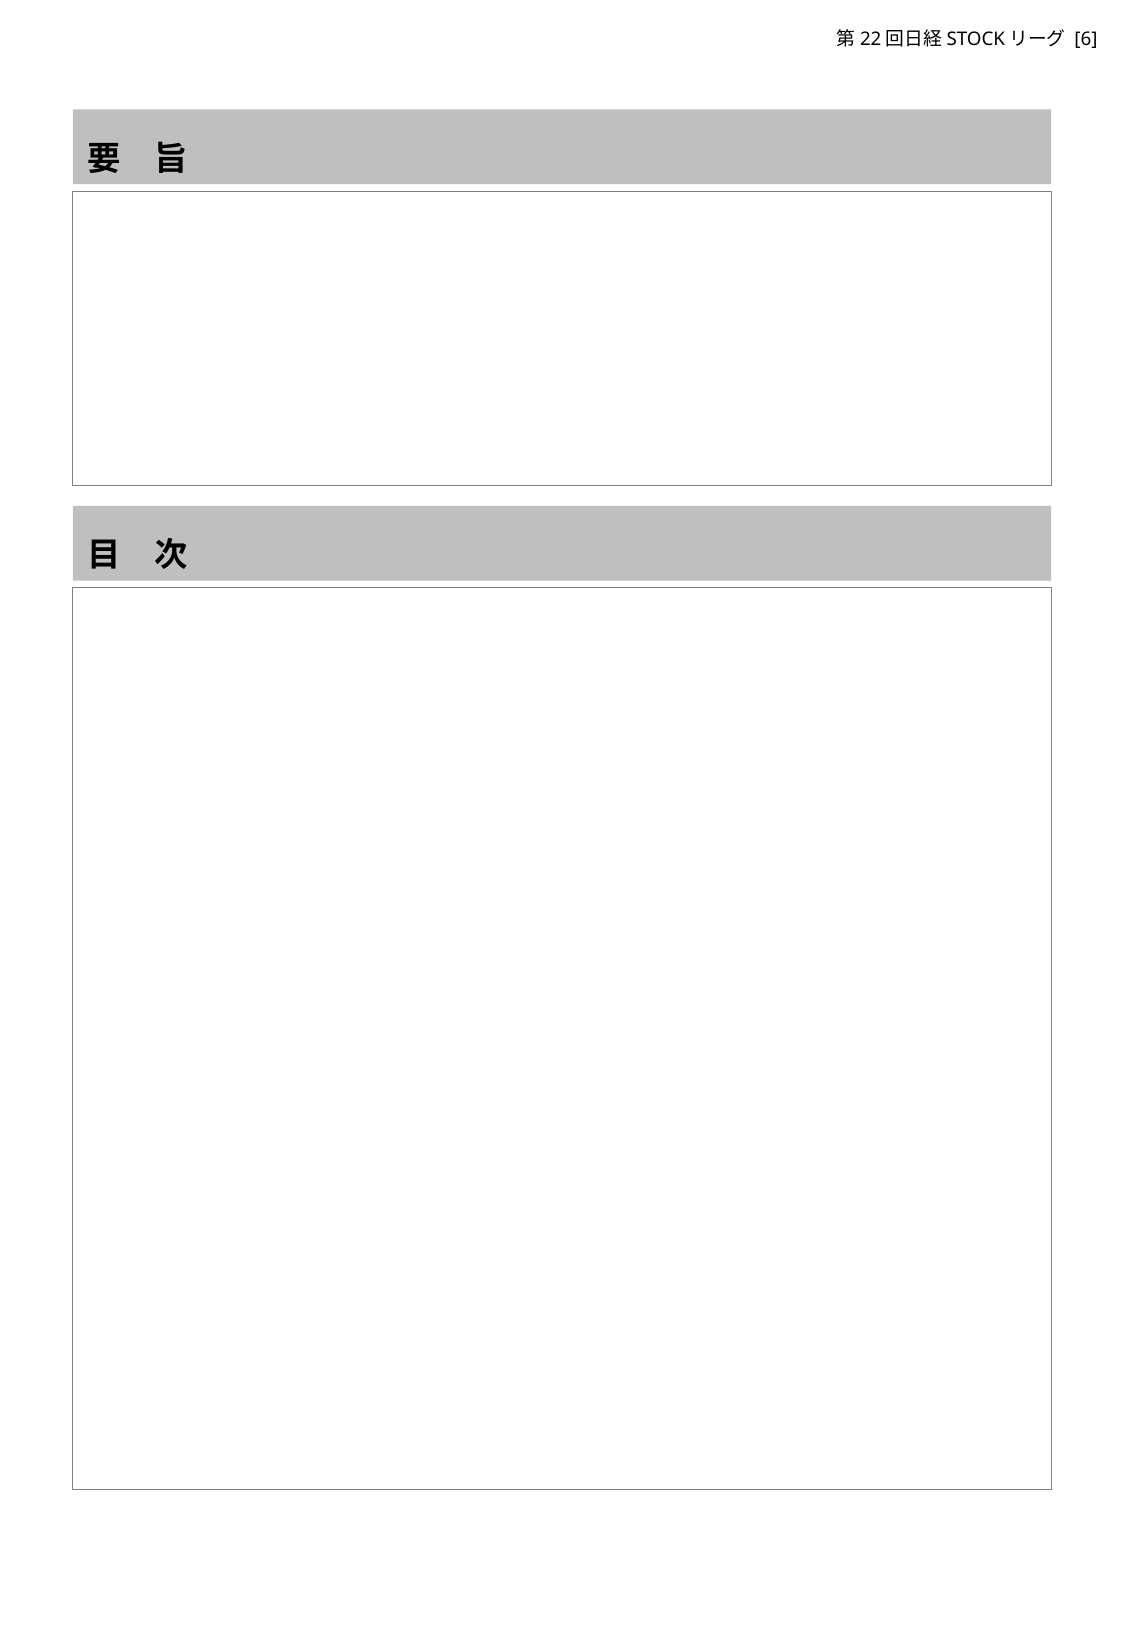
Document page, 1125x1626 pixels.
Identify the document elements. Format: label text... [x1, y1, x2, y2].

text_box [71, 190, 1053, 487]
text_box 第22回日経STOCKリーグ [6] [821, 19, 1125, 83]
text_box [71, 586, 1053, 1492]
text_box 要 旨 [72, 109, 1052, 185]
text_box 目 次 [72, 505, 1052, 581]
